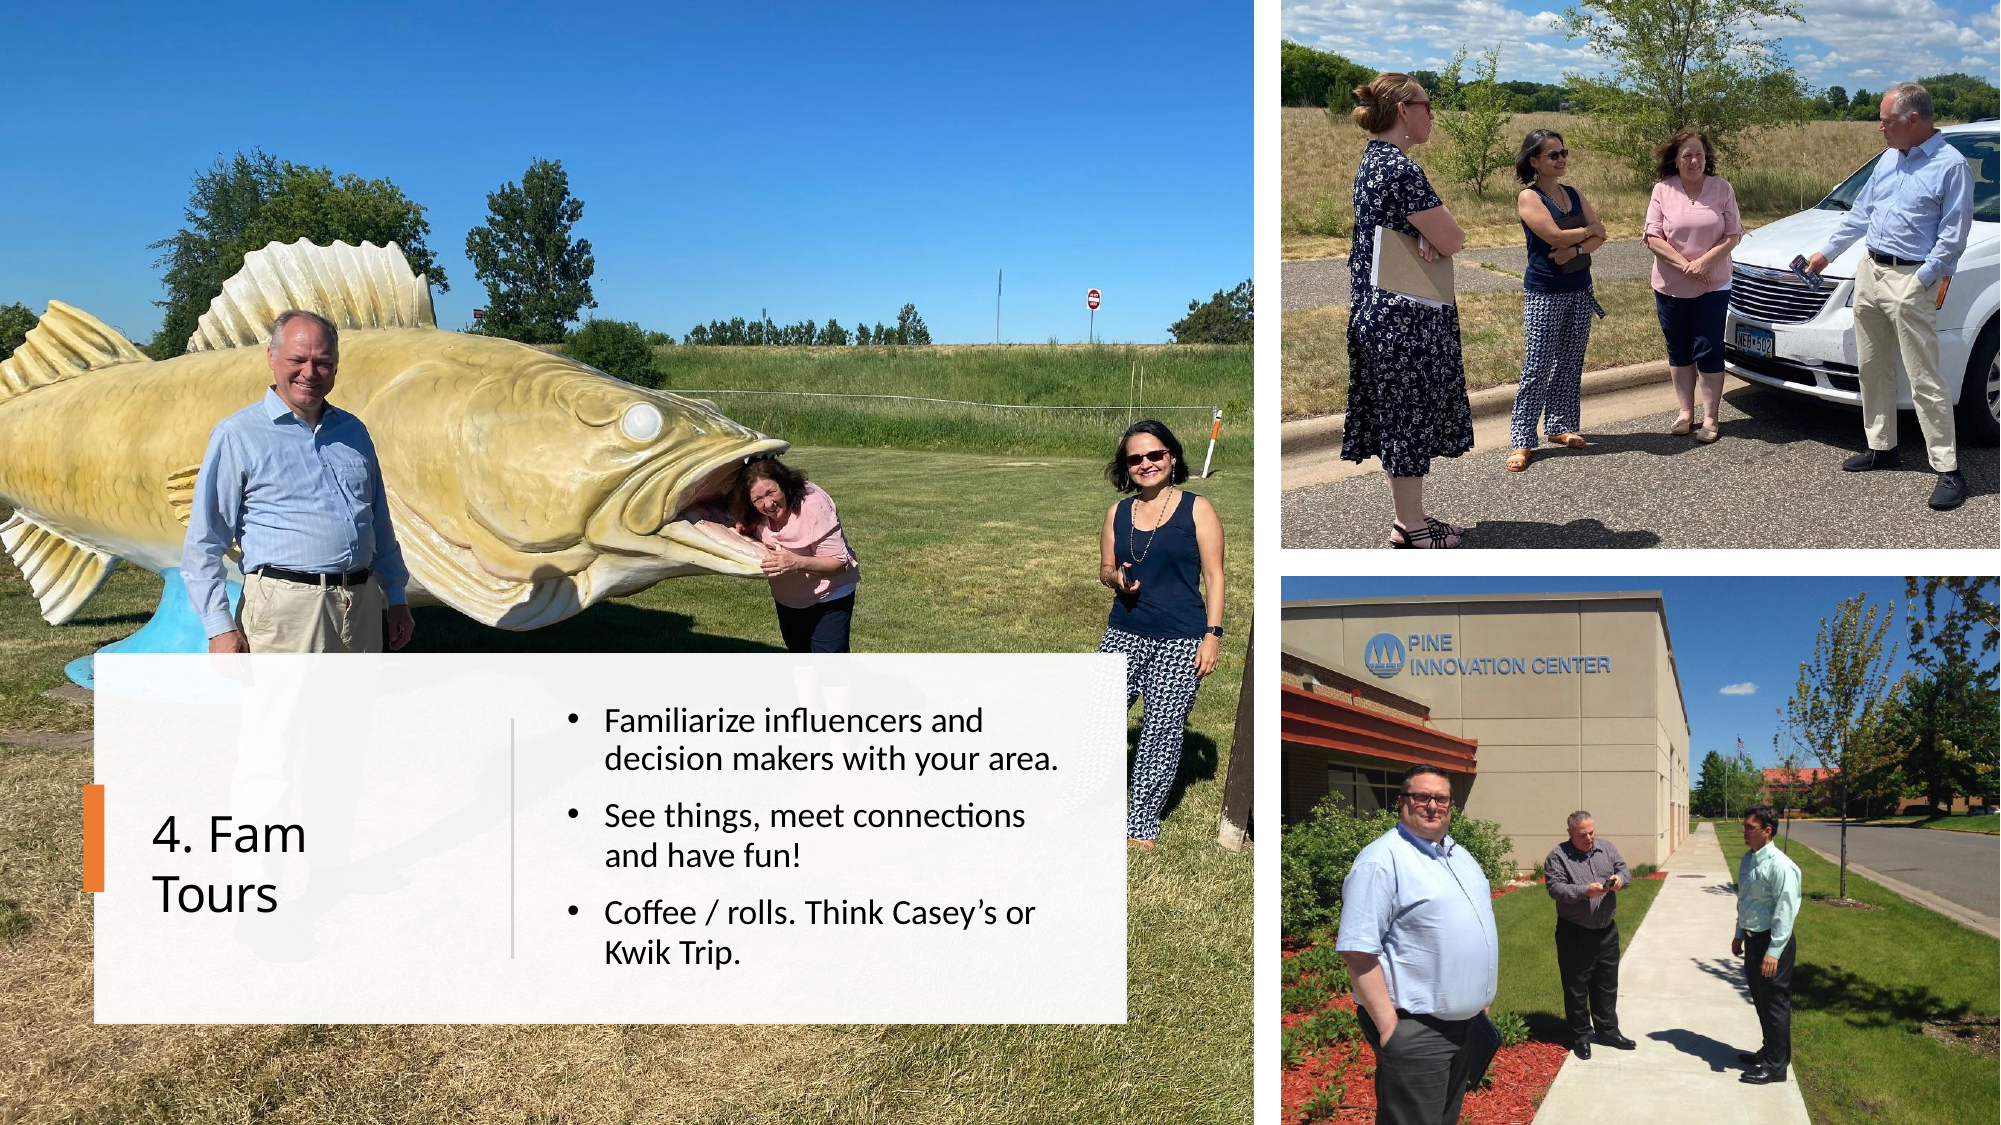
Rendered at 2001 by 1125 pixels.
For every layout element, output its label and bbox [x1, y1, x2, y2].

text_box [83, 718, 515, 959]
picture [1280, 0, 2000, 549]
picture [1280, 575, 2000, 1125]
text_box [0, 0, 1254, 1125]
